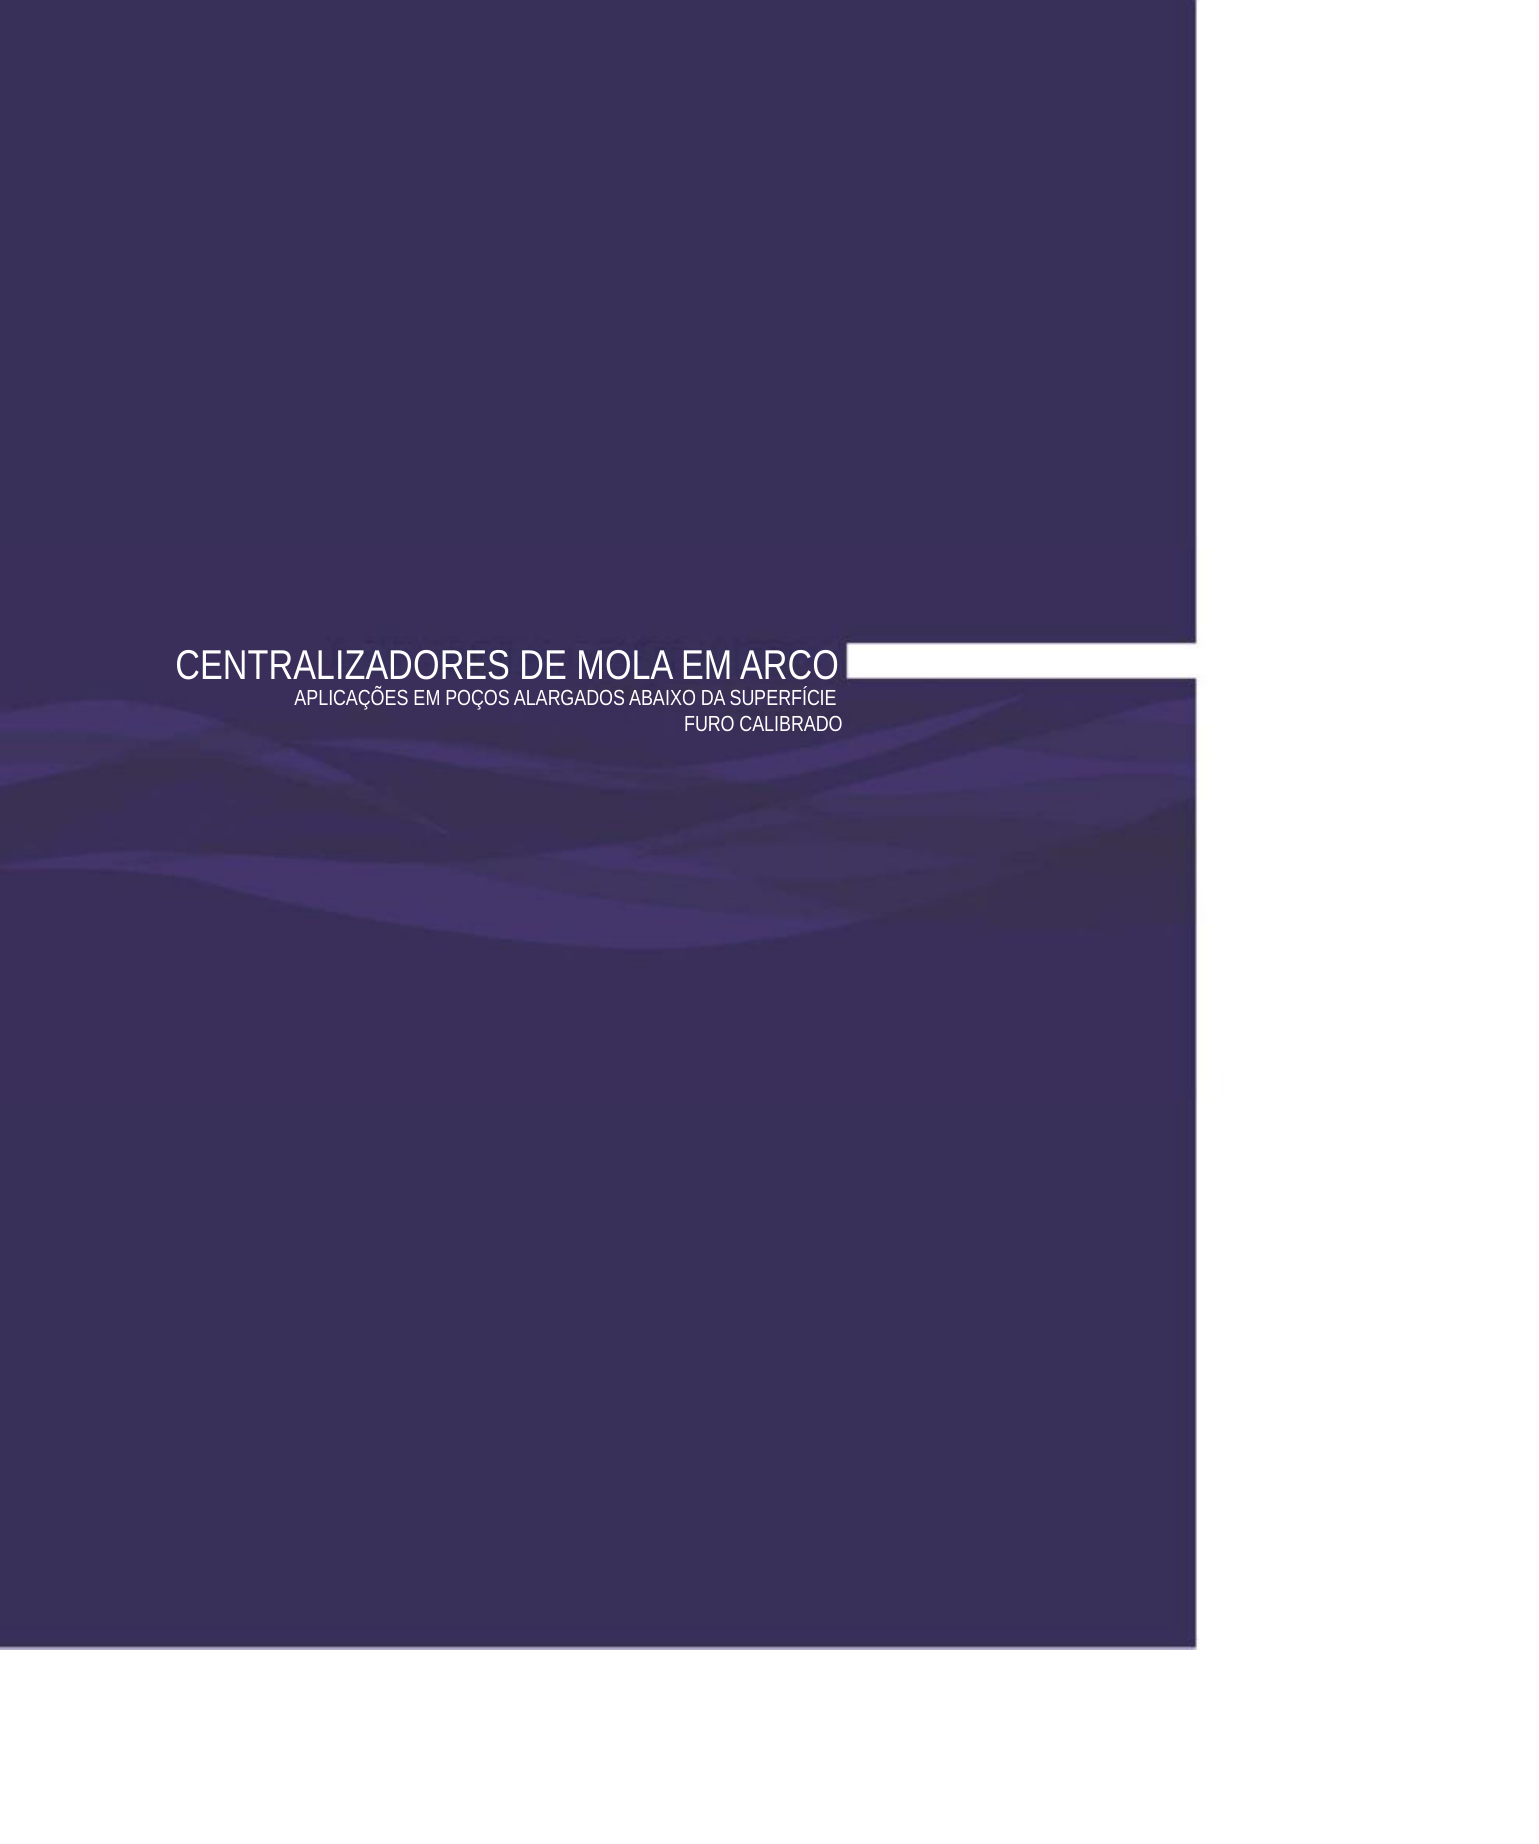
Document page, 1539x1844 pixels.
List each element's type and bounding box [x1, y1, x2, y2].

text_box [0, 0, 1276, 1651]
